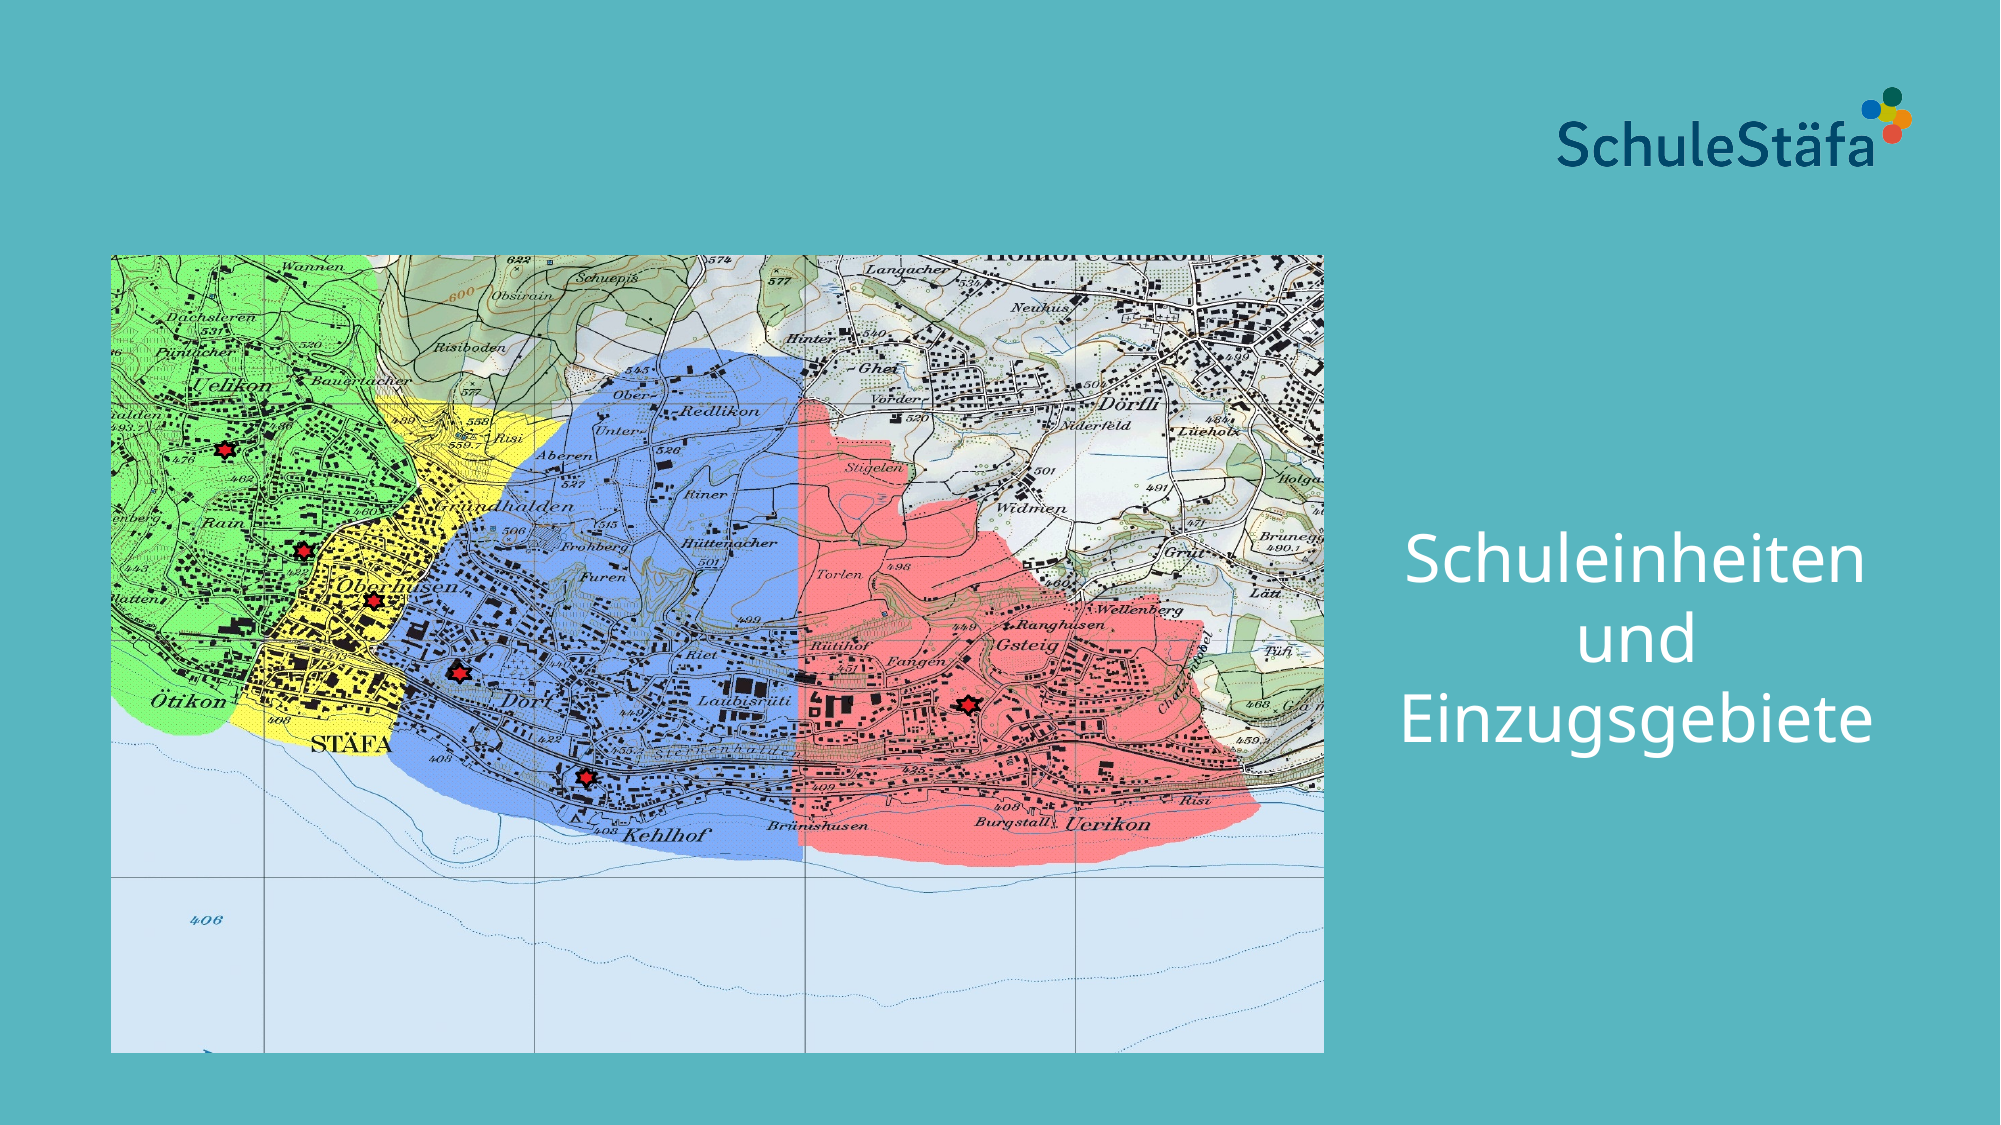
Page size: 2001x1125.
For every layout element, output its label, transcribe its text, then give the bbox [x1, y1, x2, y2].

picture [1856, 153, 1866, 161]
picture [1632, 142, 1644, 167]
picture [110, 255, 1324, 1053]
picture [1715, 142, 1726, 148]
text_box Schuleinheiten und Einzugsgebiete [1365, 508, 1909, 763]
picture [1803, 153, 1813, 161]
picture [1557, 161, 1565, 167]
picture [1557, 87, 1912, 167]
